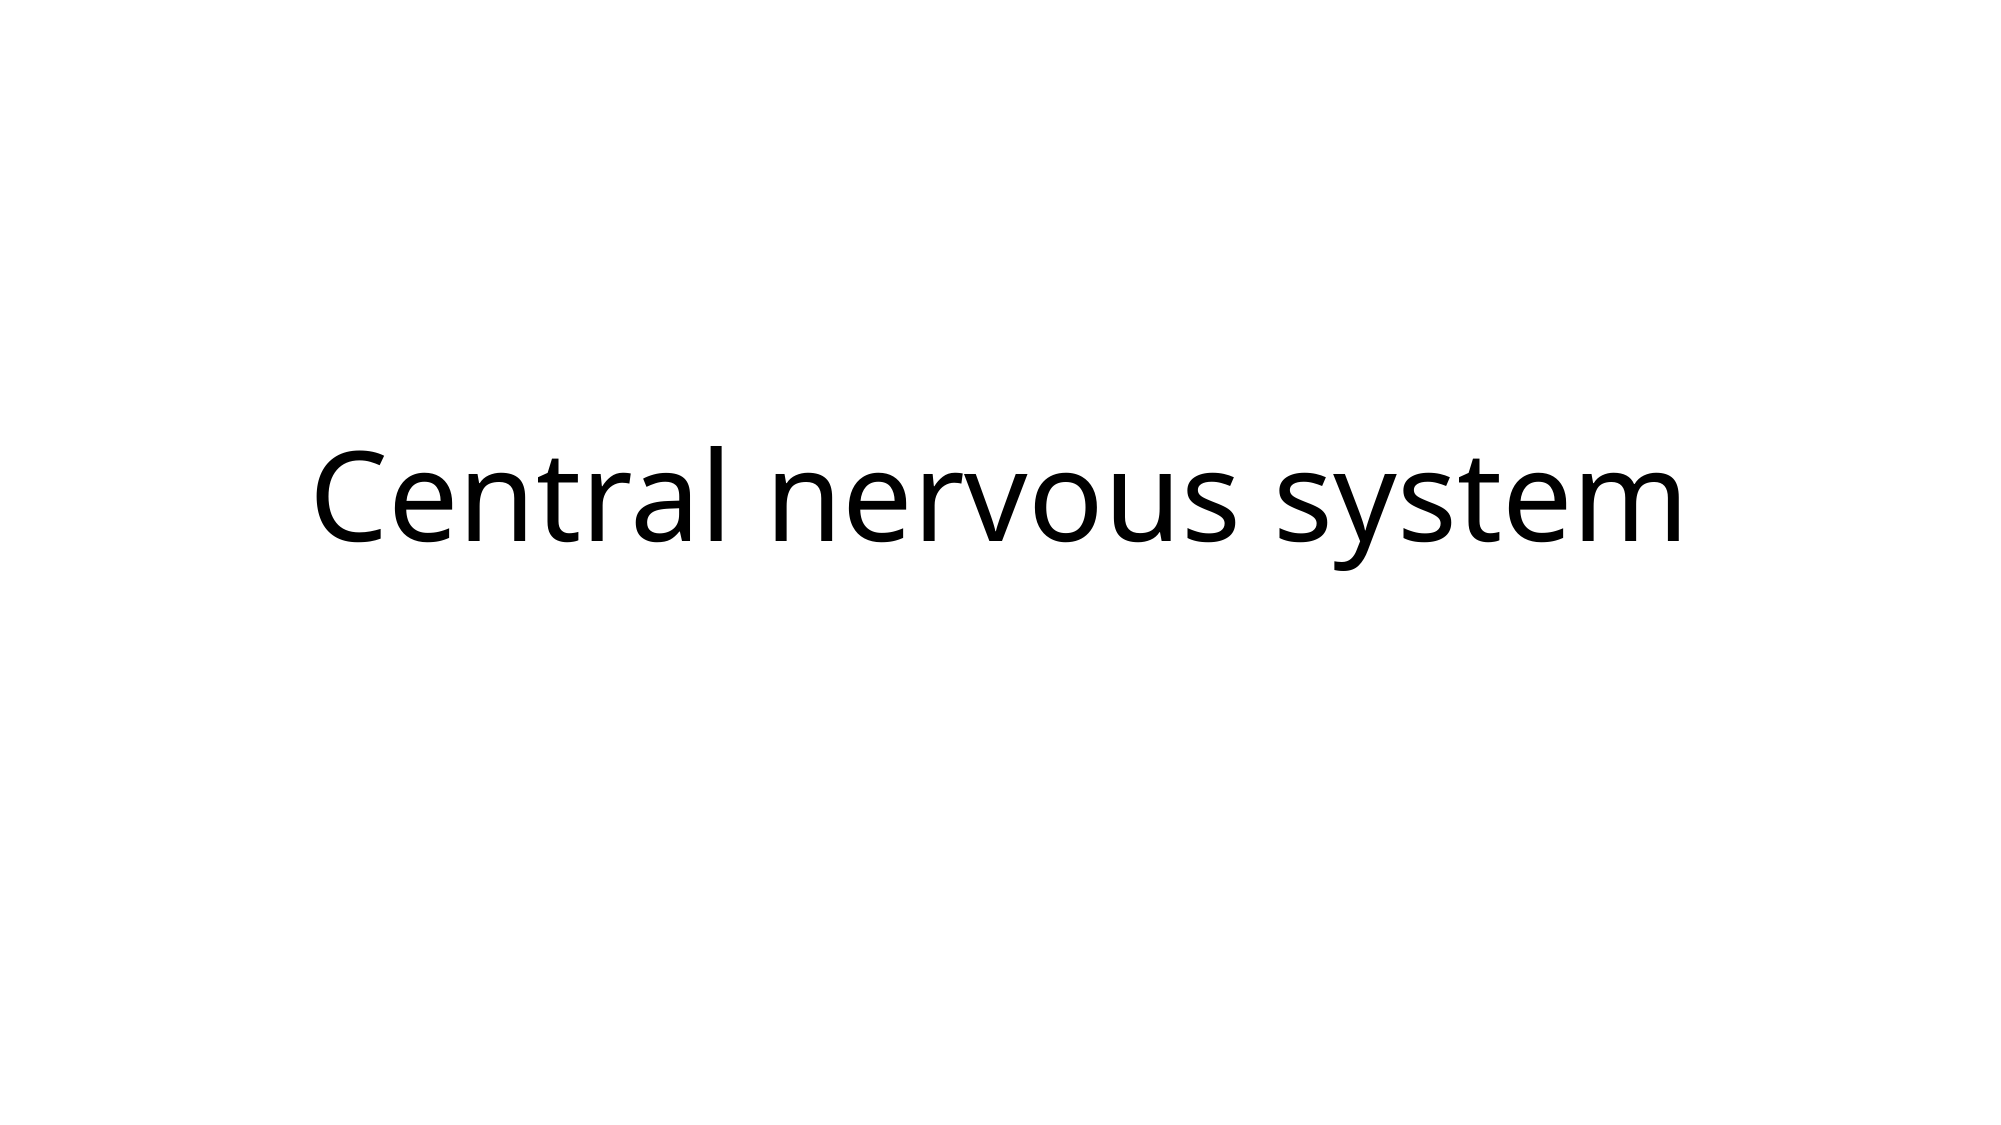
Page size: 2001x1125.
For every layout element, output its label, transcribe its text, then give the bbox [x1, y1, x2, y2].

title Central nervous system [249, 184, 1750, 576]
